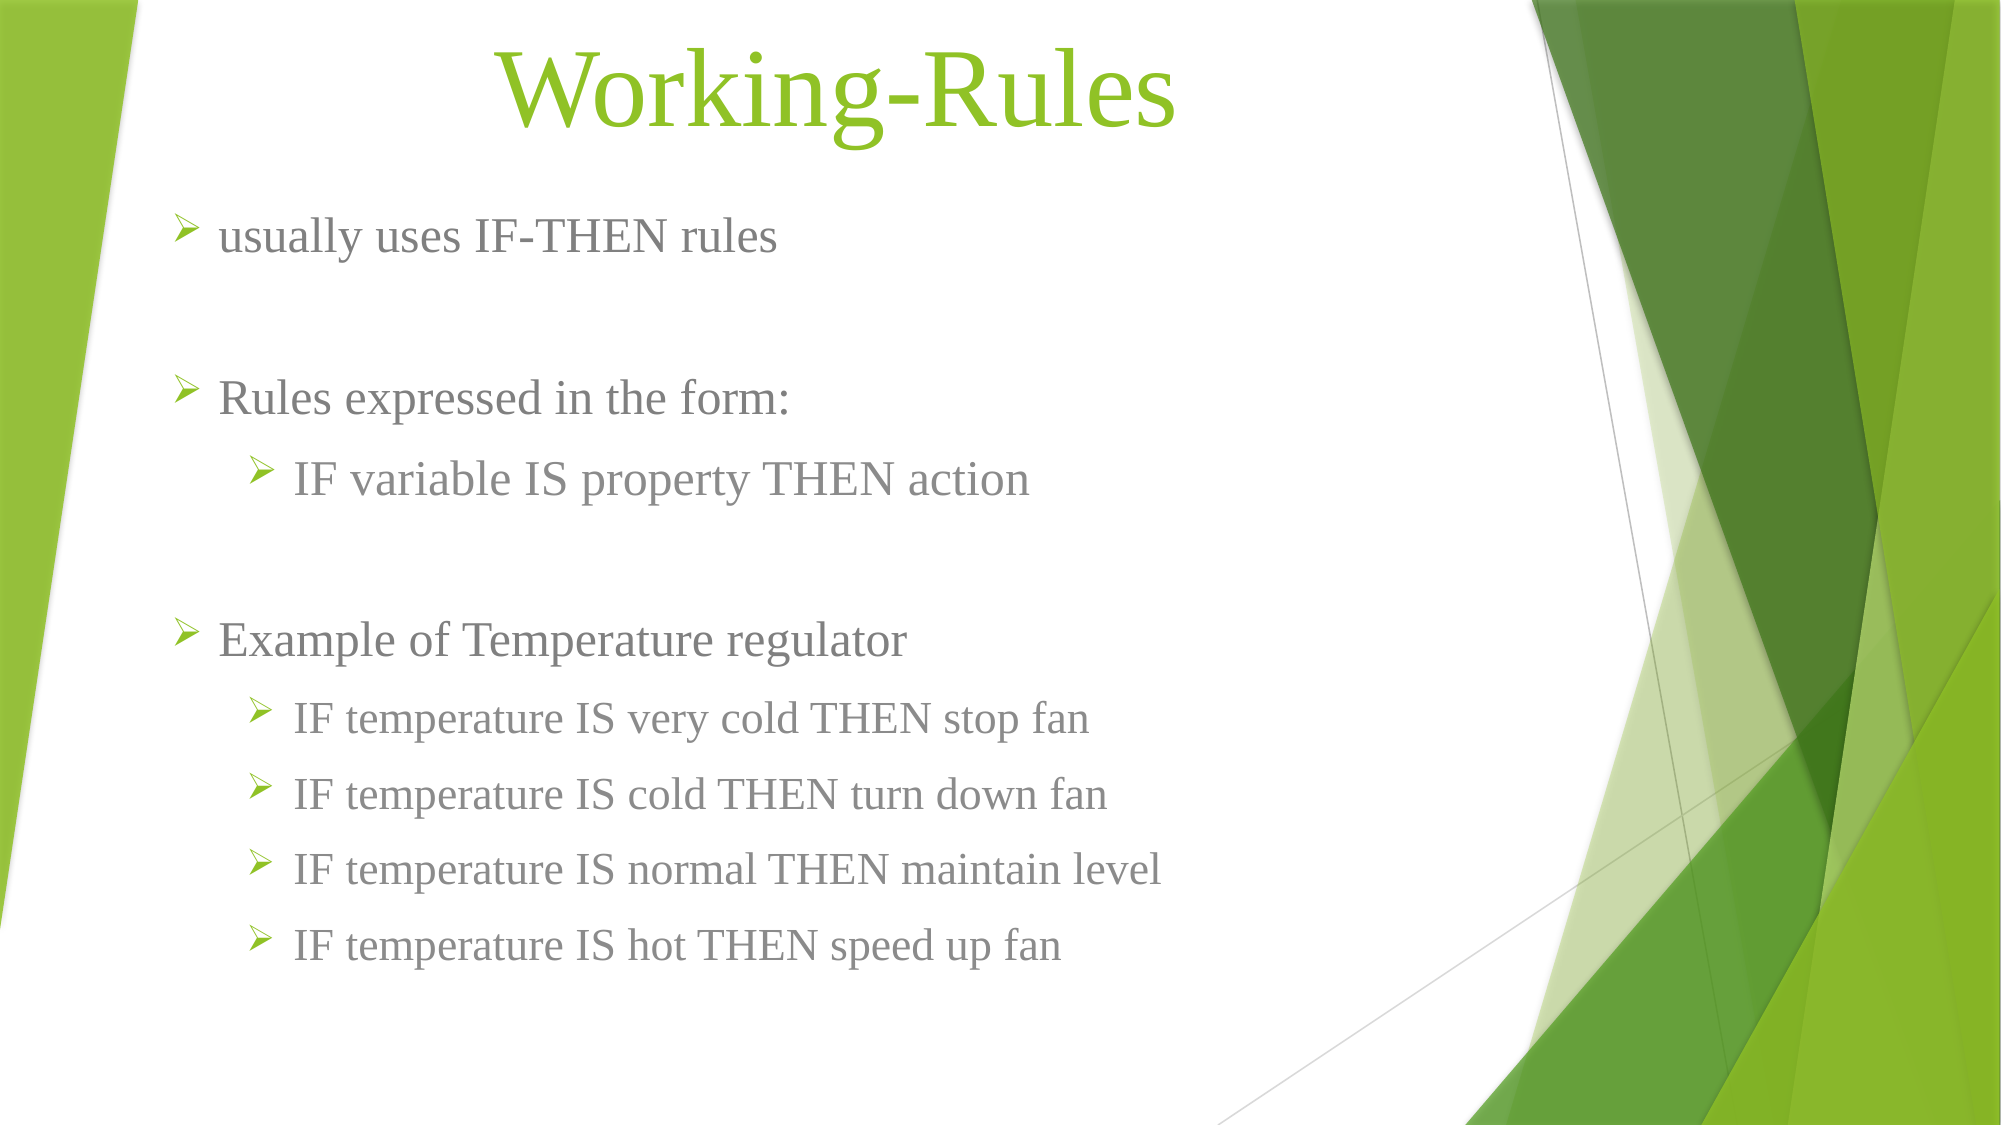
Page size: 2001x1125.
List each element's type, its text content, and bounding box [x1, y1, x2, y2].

subtitle usually uses IF-THEN rules Rules expressed in the form: IF variable IS property THEN action Example of Temperature regulator IF temperature IS very cold THEN stop fan IF temperature IS cold THEN turn down fan IF temperature IS normal THEN maintain level IF temperature IS hot THEN speed up fan [156, 195, 1518, 1031]
title Working-Rules [156, 21, 1518, 157]
